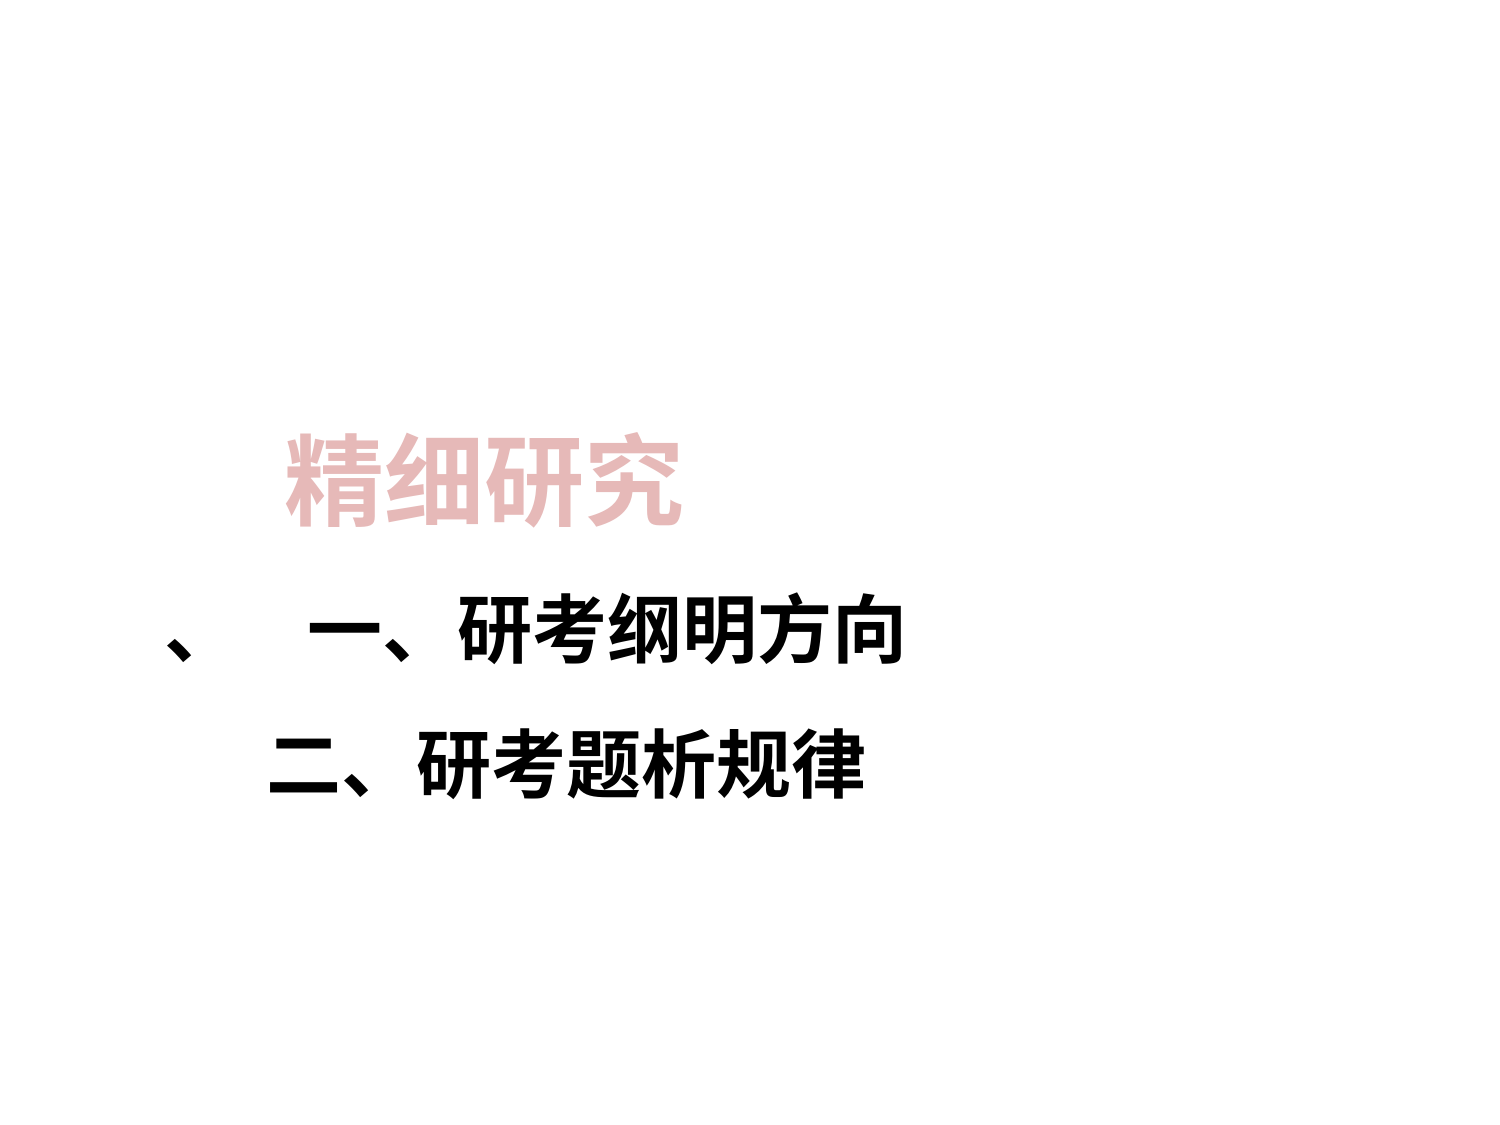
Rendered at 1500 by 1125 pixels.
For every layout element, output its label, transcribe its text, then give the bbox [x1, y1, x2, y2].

text_box 精细研究 、 一、研考纲明方向 二、研考题析规律 [150, 350, 1163, 951]
